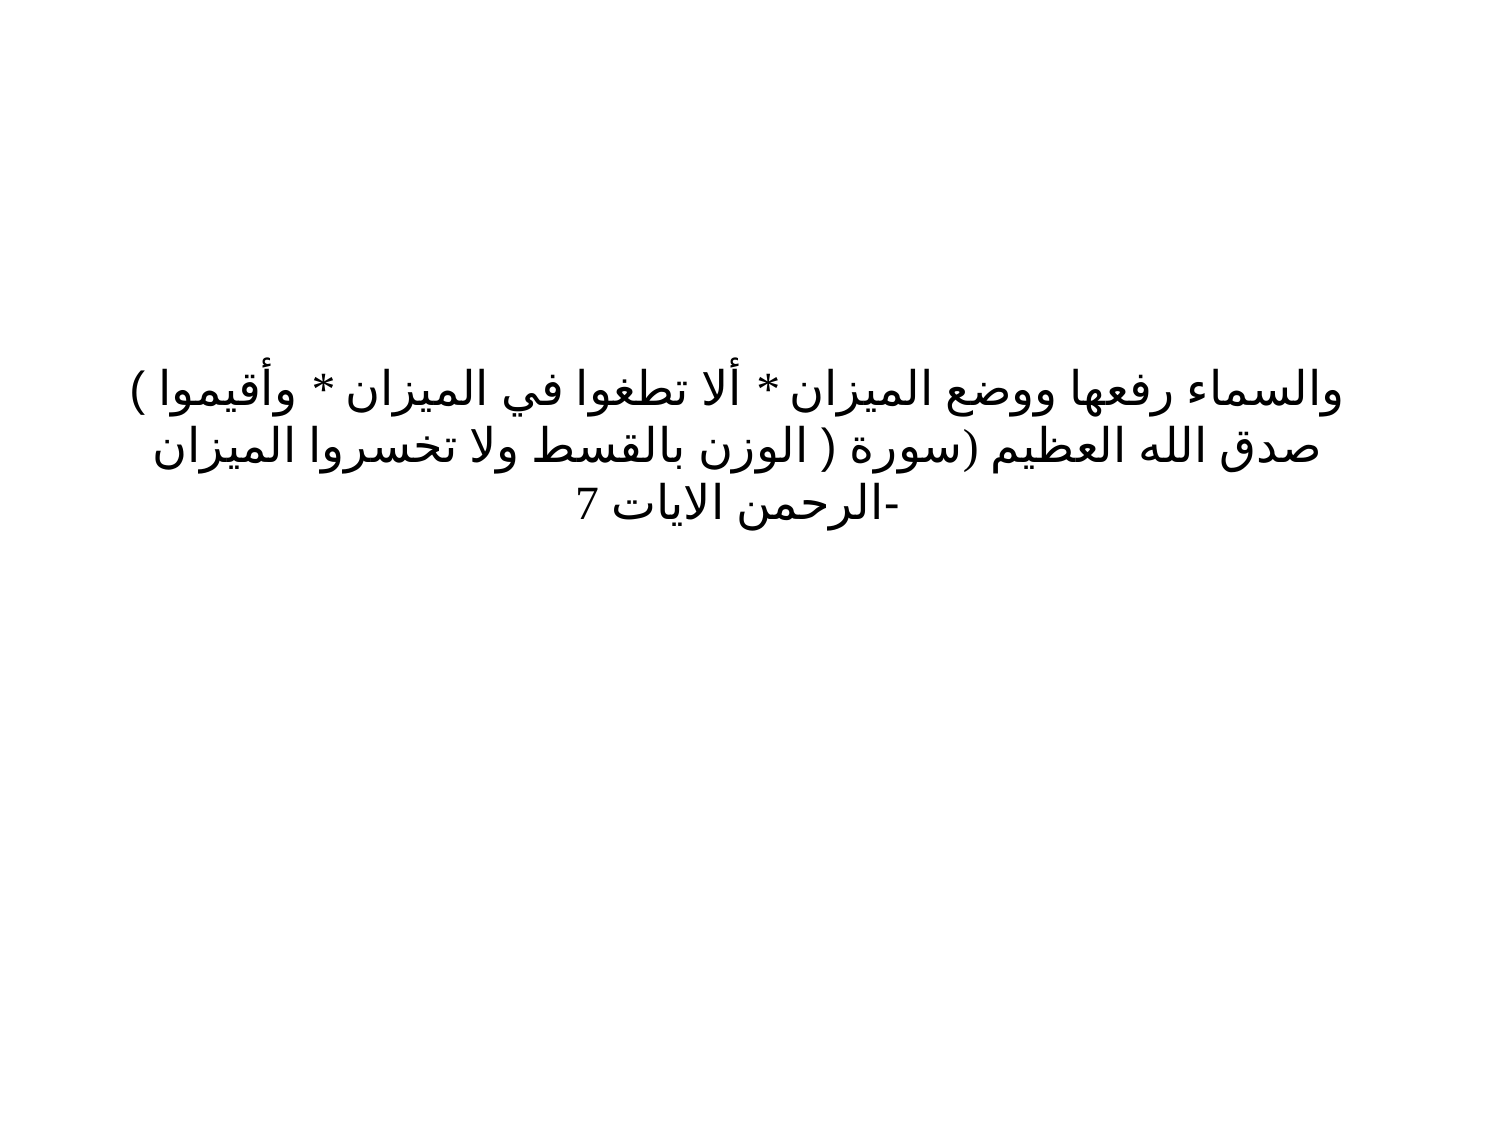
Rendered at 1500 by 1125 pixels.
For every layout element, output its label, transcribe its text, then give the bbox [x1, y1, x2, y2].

title ( والسماء رفعها ووضع الميزان * ألا تطغوا في الميزان * وأقيموا الوزن بالقسط ولا تخسروا الميزان ) صدق الله العظيم (سورة الرحمن الايات 7- [99, 350, 1375, 538]
